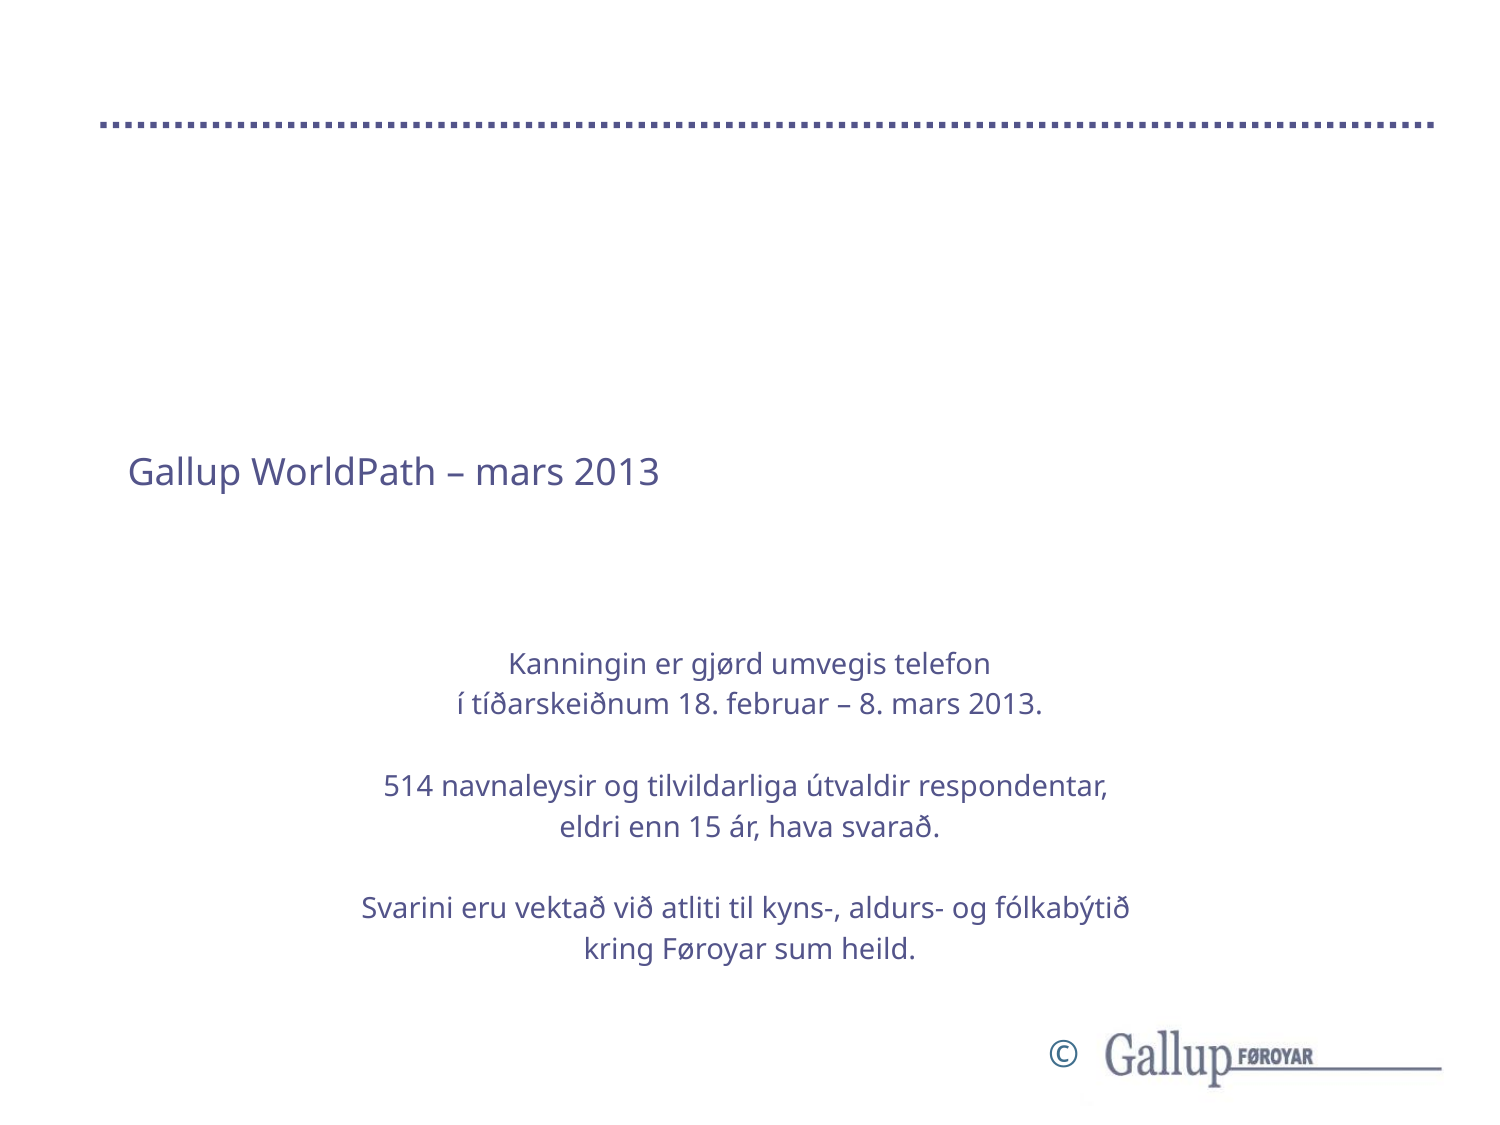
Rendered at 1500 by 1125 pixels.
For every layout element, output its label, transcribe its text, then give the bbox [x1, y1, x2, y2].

picture [1080, 999, 1444, 1106]
subtitle Kanningin er gjørd umvegis telefon í tíðarskeiðnum 18. februar – 8. mars 2013. 514 navnaleysir og tilvildarliga útvaldir respondentar, eldri enn 15 ár, hava svarað. Svarini eru vektað við atliti til kyns-, aldurs- og fólkabýtið kring Føroyar sum heild. [224, 637, 1276, 926]
title Gallup WorldPath – mars 2013 [112, 349, 1388, 591]
